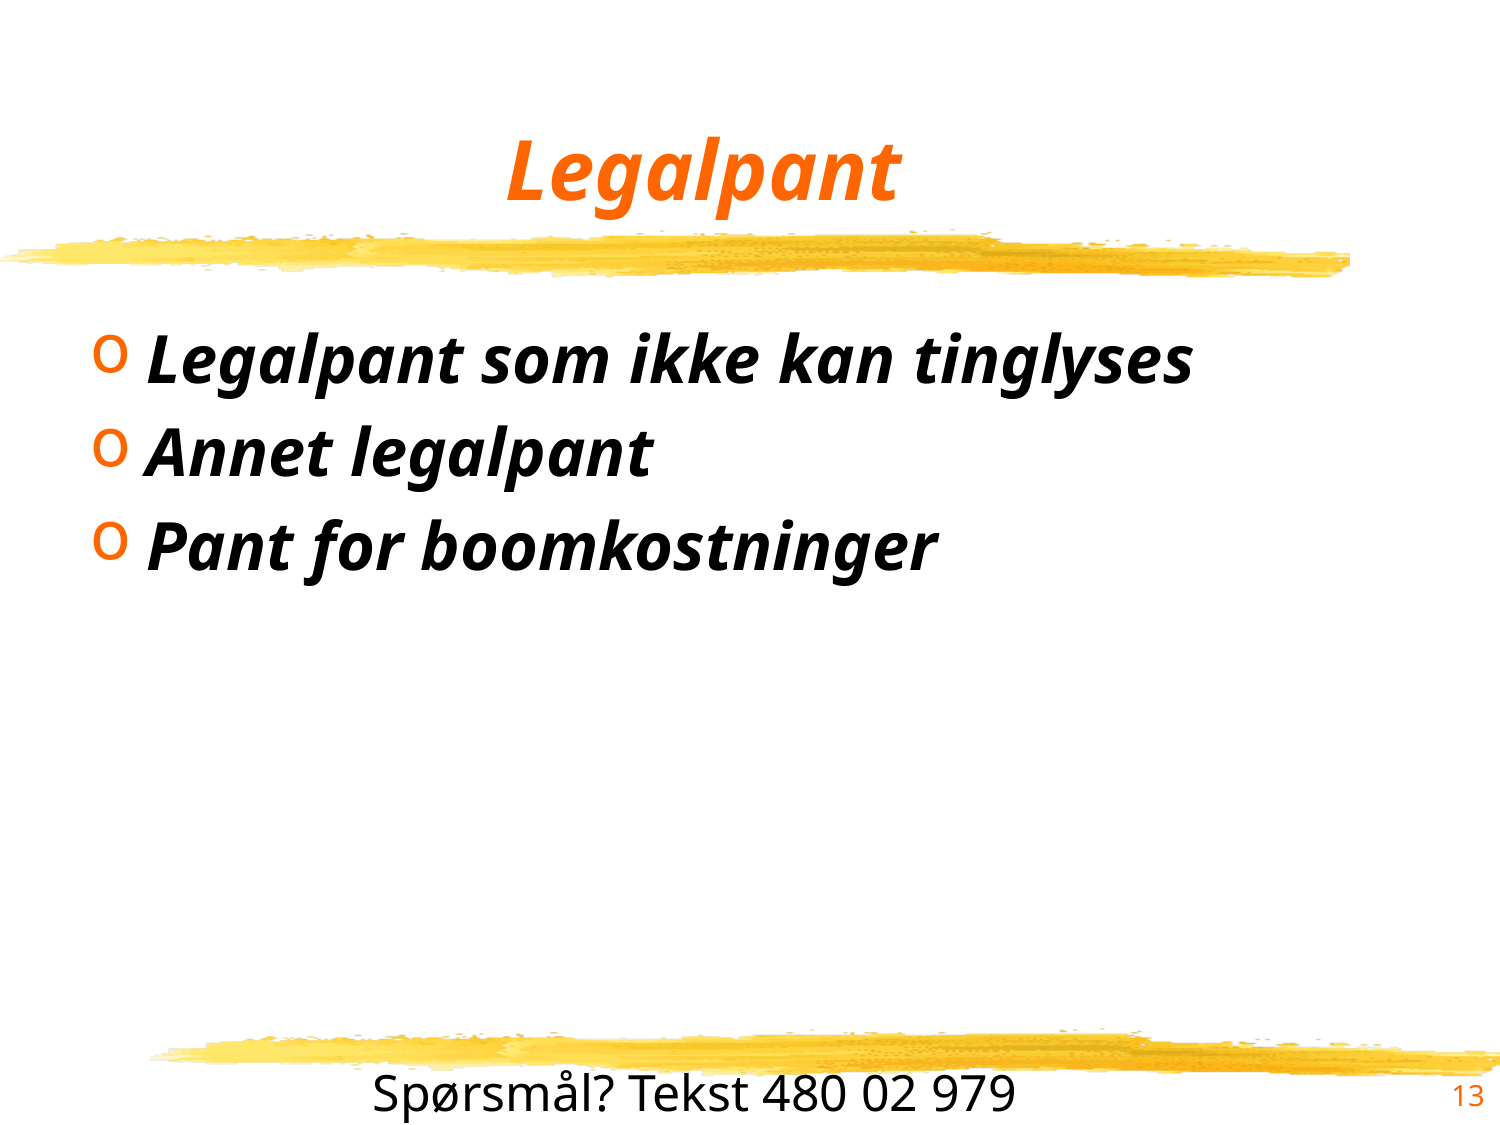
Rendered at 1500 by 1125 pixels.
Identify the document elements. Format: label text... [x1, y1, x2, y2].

slide_number 13 [1399, 1049, 1500, 1125]
list Legalpant som ikke kan tinglyses Annet legalpant Pant for boomkostninger [75, 309, 1417, 1000]
picture [0, 224, 1350, 288]
picture [799, 1078, 812, 1087]
picture [150, 1023, 1500, 1087]
picture [868, 1079, 882, 1087]
picture [826, 1079, 840, 1087]
picture [995, 1079, 1009, 1087]
picture [938, 1079, 952, 1087]
title Legalpant [66, 37, 1342, 225]
